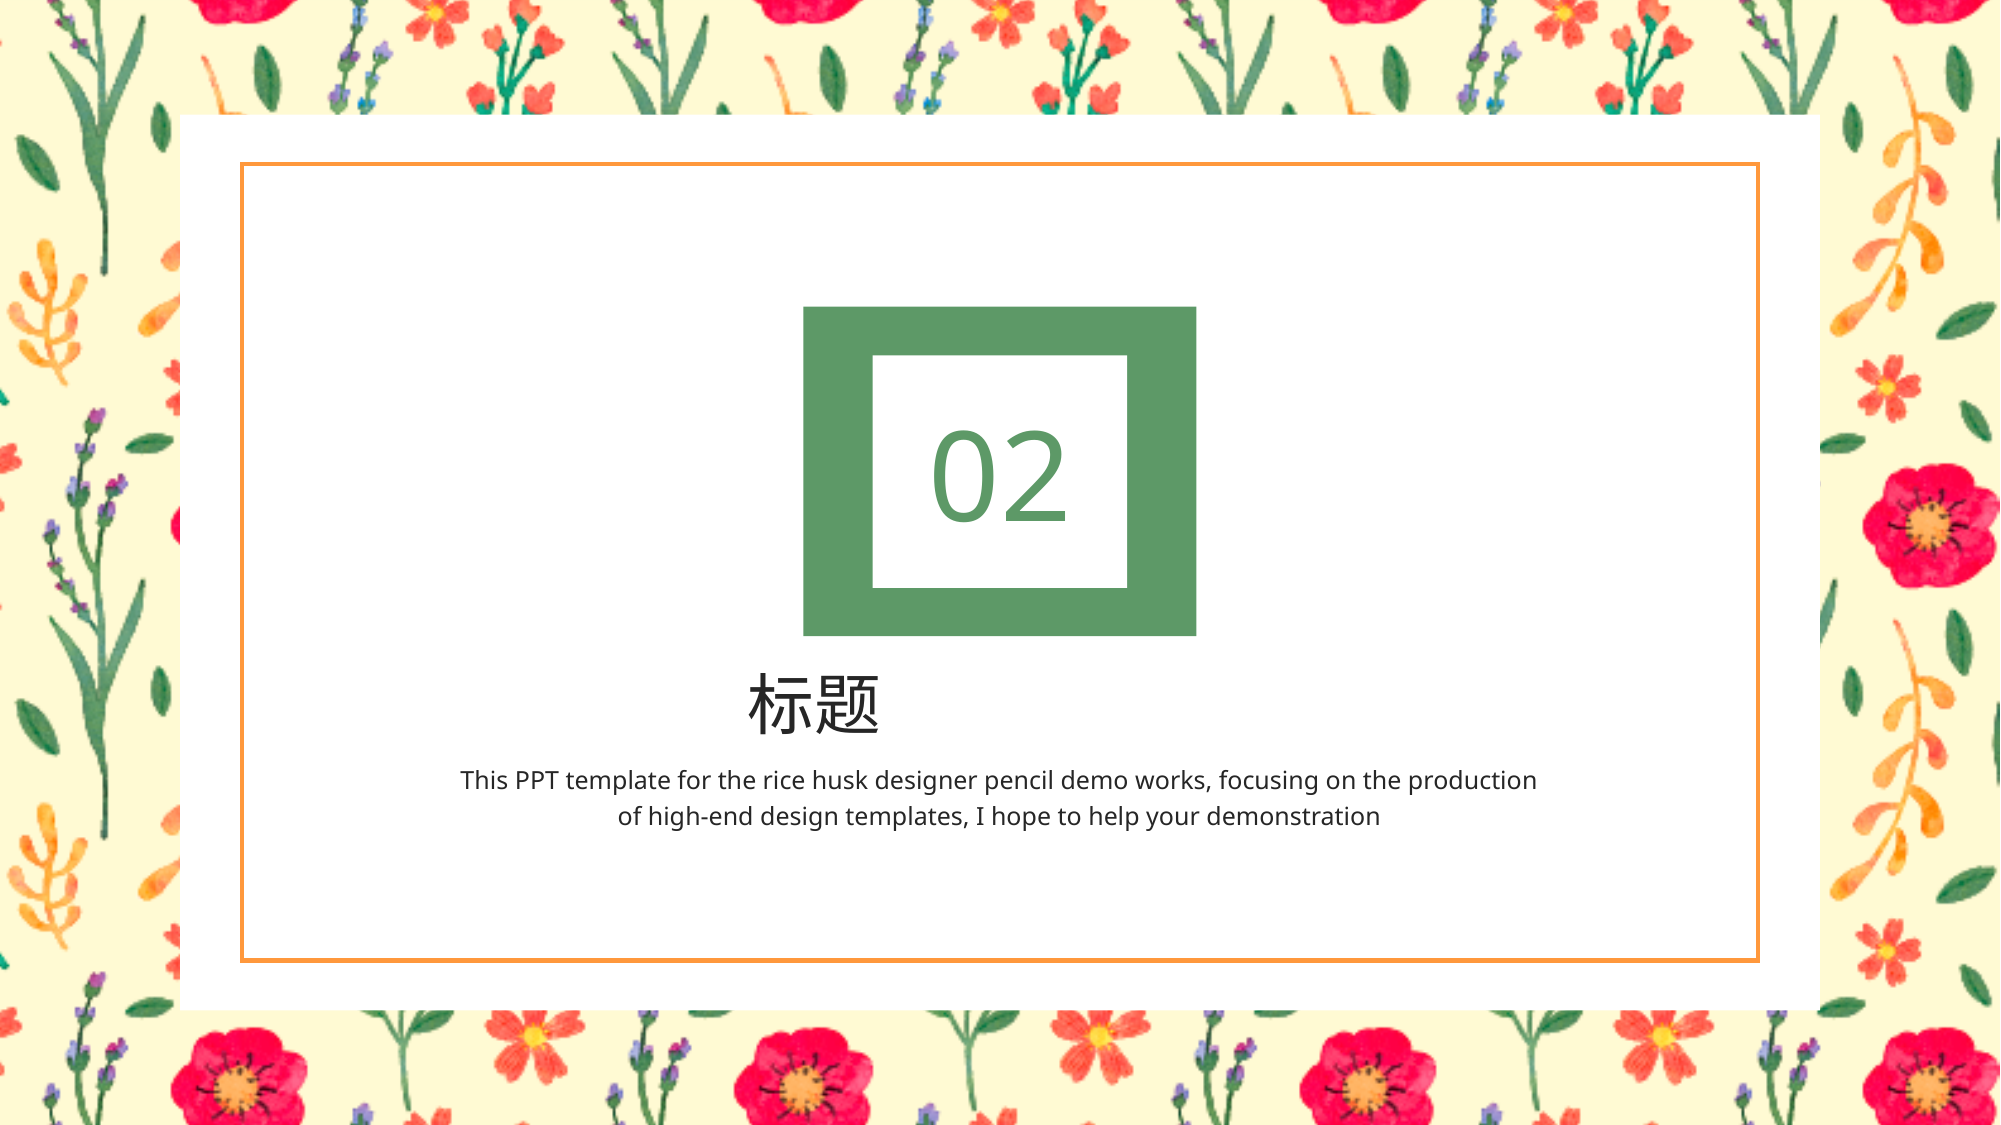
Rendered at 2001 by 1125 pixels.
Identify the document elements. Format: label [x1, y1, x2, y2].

text_box [179, 114, 1820, 1011]
picture [0, 0, 2000, 1125]
